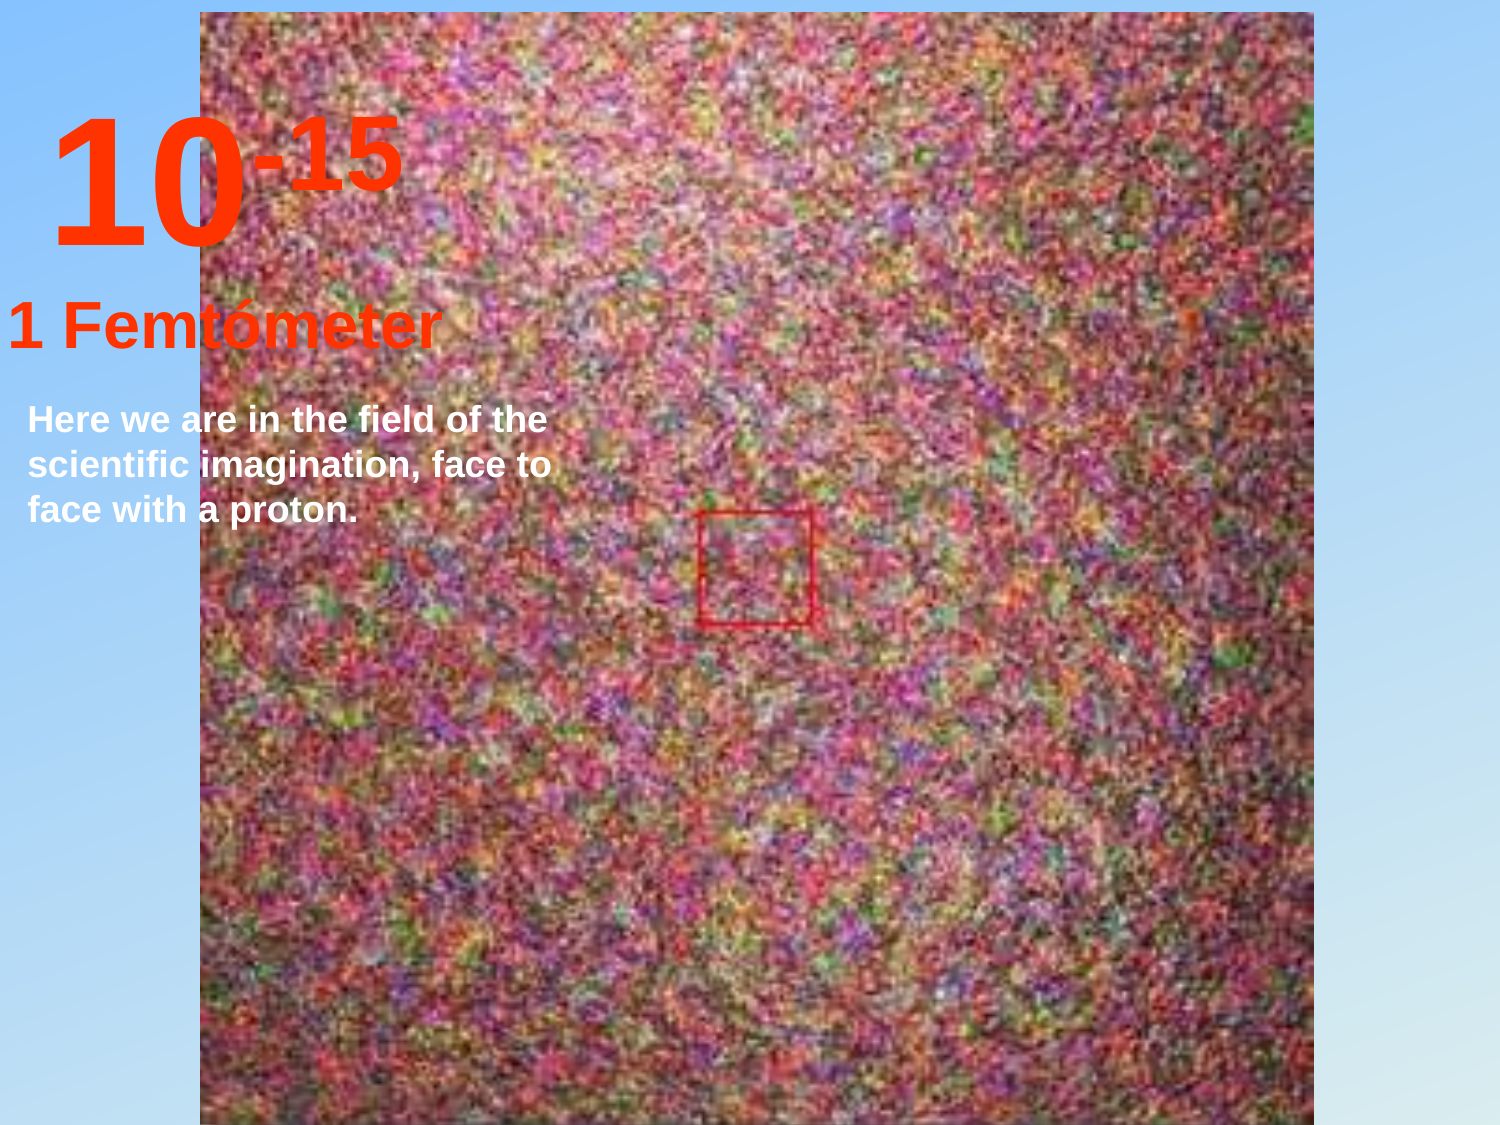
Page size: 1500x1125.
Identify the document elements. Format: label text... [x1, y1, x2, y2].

picture [199, 12, 1314, 1125]
text_box Here we are in the field of the scientific imagination, face to face with a proton. [12, 387, 194, 538]
text_box 10-15 1 Femtómeter [0, 54, 194, 370]
